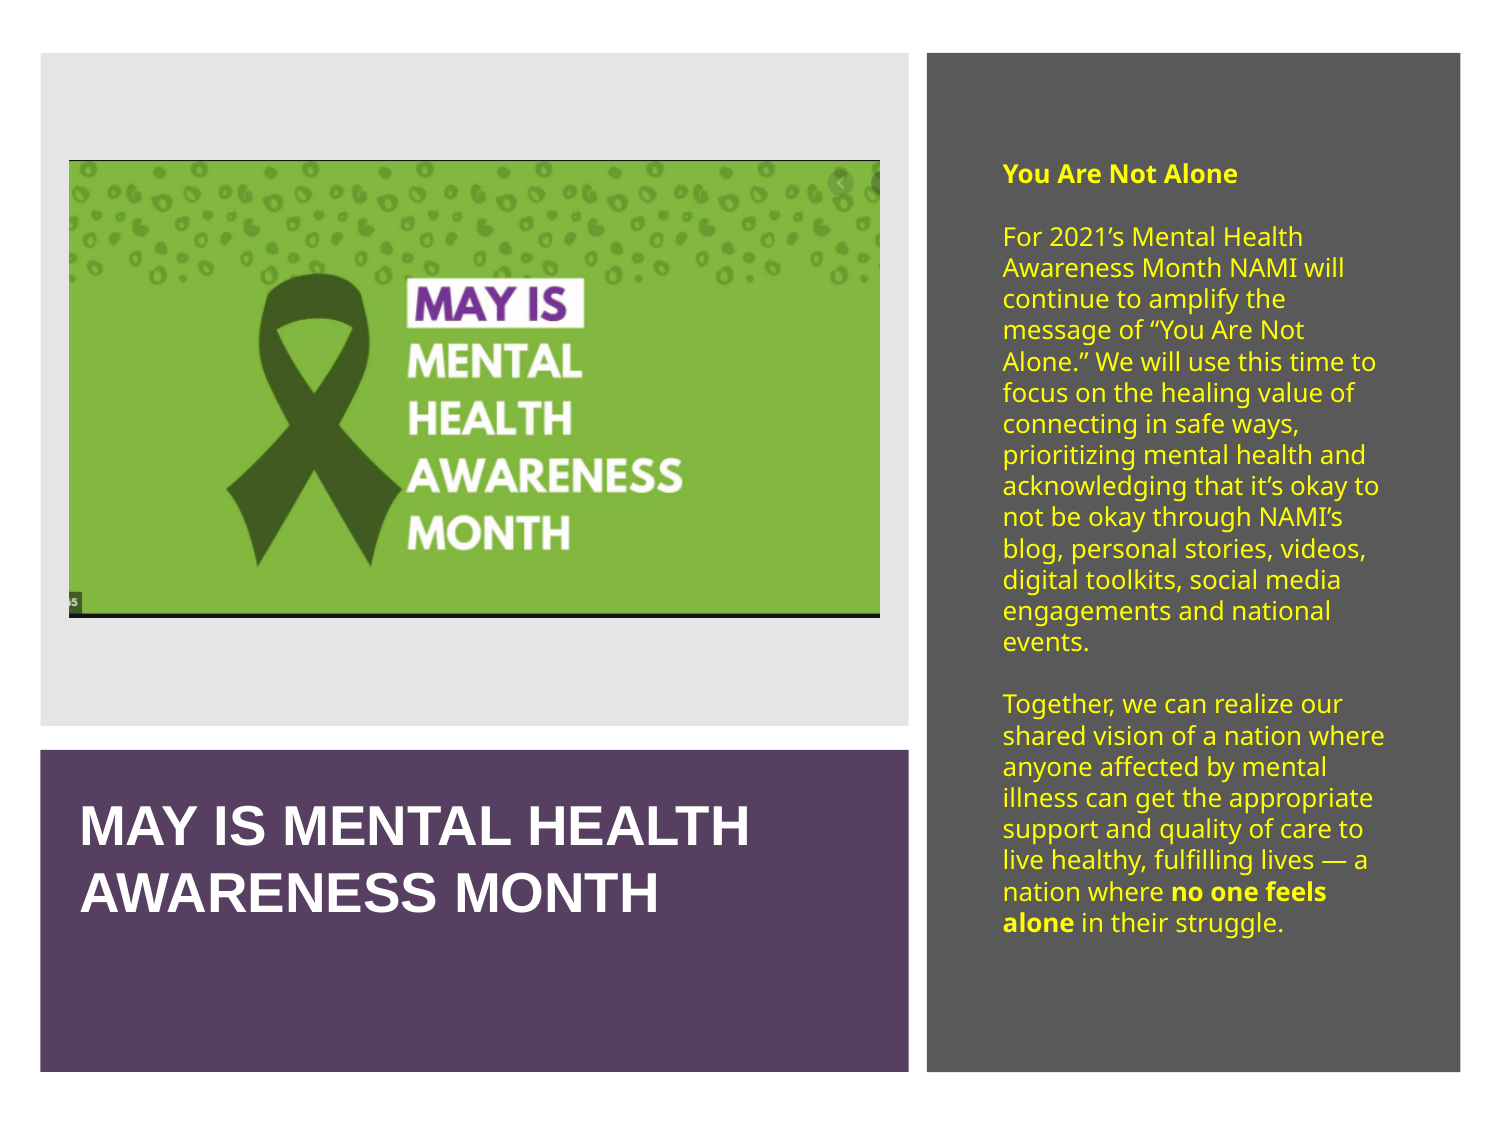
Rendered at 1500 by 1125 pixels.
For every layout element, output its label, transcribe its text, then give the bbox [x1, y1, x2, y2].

list You Are Not Alone For 2021’s Mental Health Awareness Month NAMI will continue to amplify the message of “You Are Not Alone.” We will use this time to focus on the healing value of connecting in safe ways, prioritizing mental health and acknowledging that it’s okay to not be okay through NAMI’s blog, personal stories, videos, digital toolkits, social media engagements and national events. Together, we can realize our shared vision of a nation where anyone affected by mental illness can get the appropriate support and quality of care to live healthy, fulfilling lives — a nation where no one feels alone in their struggle. [987, 150, 1410, 947]
text_box [38, 748, 911, 1074]
text_box [38, 51, 911, 728]
picture [69, 160, 880, 619]
title May is mental health awareness month [64, 781, 876, 1049]
text_box [925, 51, 1462, 1074]
